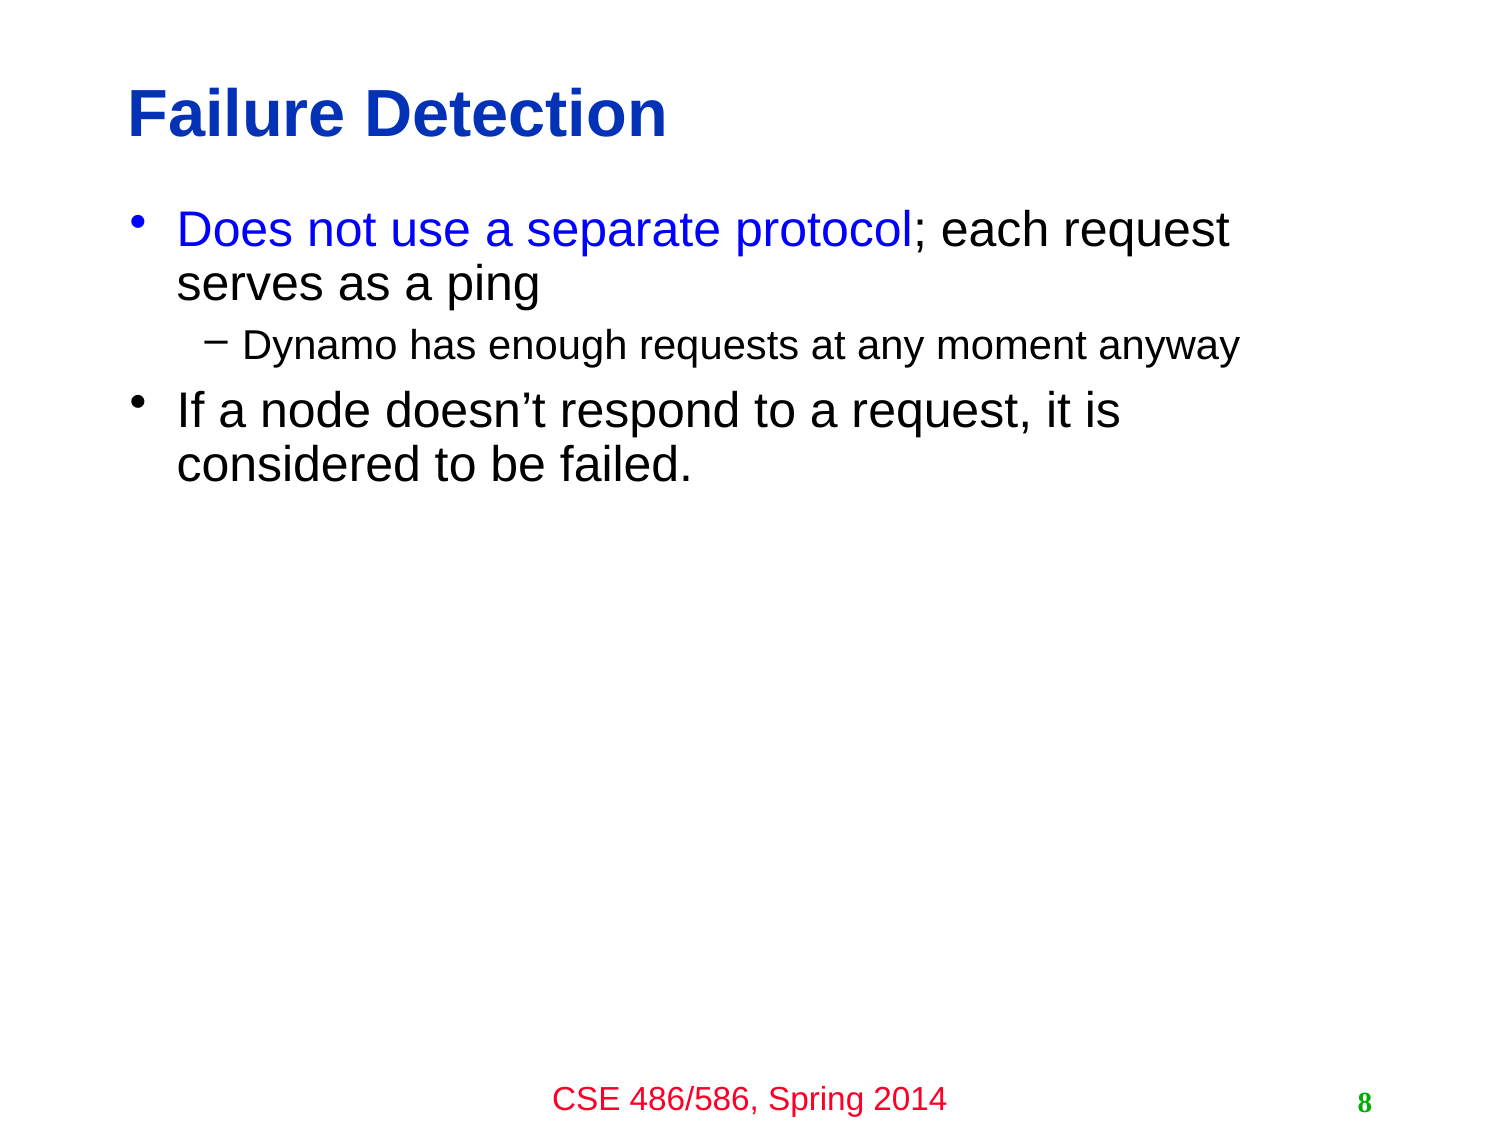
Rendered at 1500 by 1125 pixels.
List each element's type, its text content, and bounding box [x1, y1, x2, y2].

list Does not use a separate protocol; each request serves as a ping Dynamo has enough requests at any moment anyway If a node doesn’t respond to a request, it is considered to be failed. [114, 195, 1376, 1005]
title Failure Detection [112, 53, 1310, 176]
slide_number 8 [1074, 1076, 1388, 1125]
